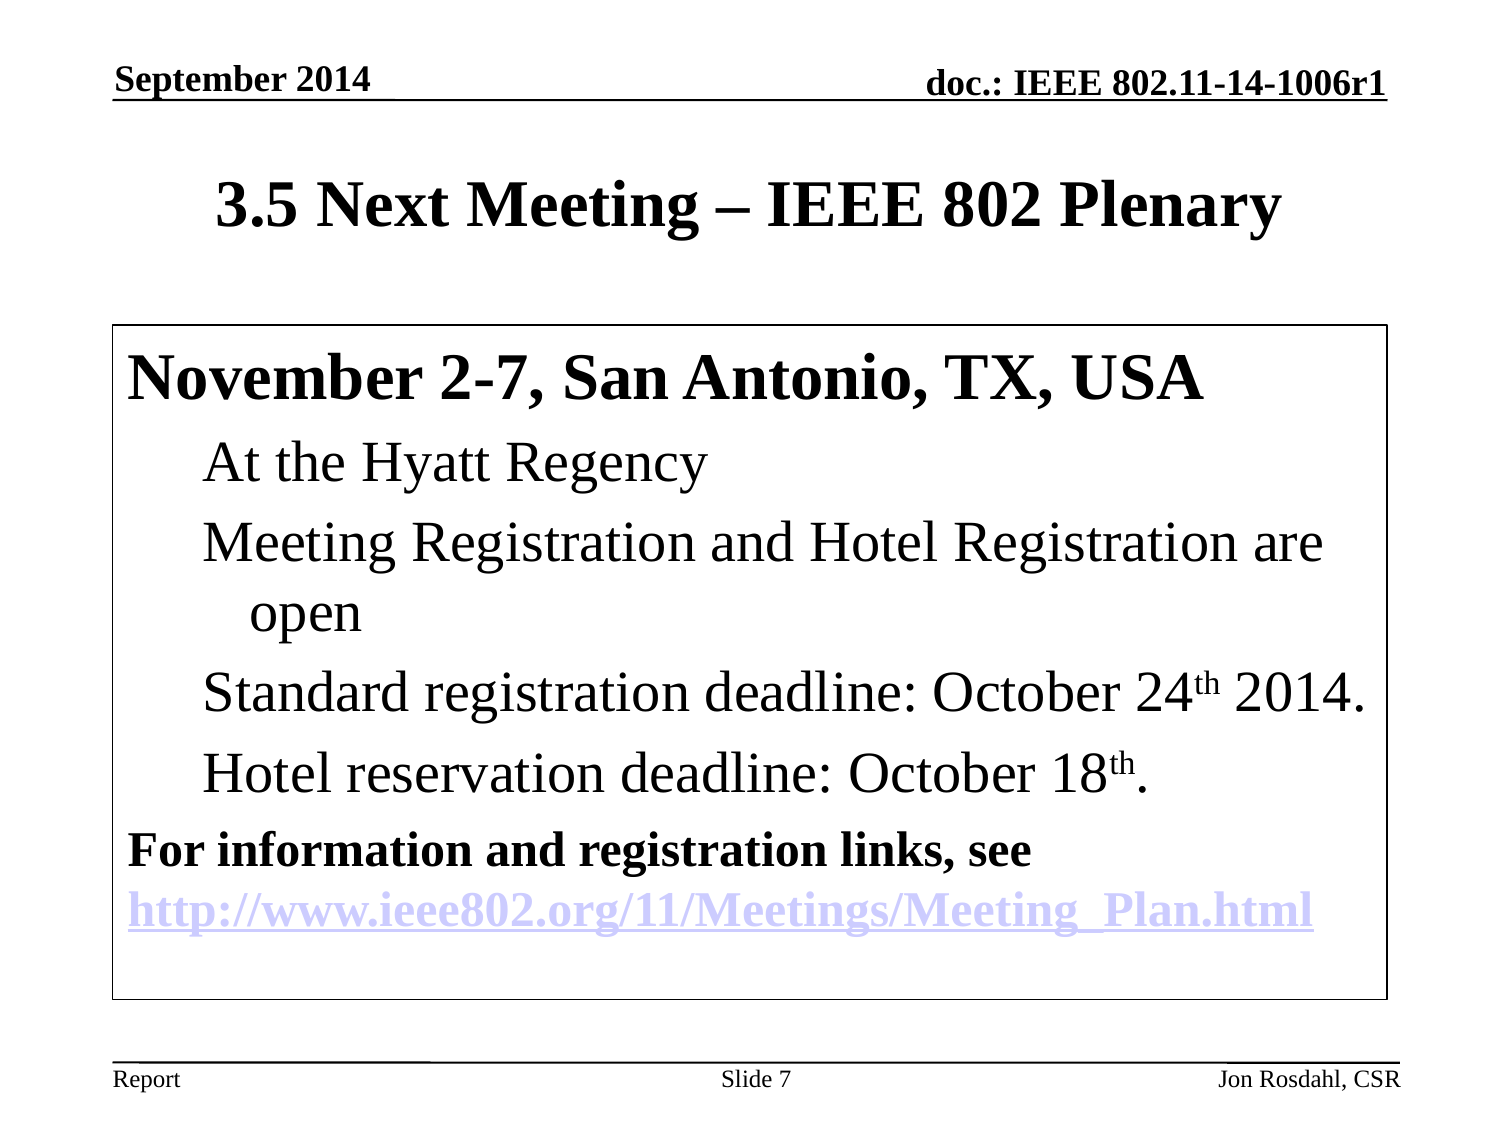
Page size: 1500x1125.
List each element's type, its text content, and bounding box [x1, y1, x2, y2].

list November 2-7, San Antonio, TX, USA At the Hyatt Regency Meeting Registration and Hotel Registration are open Standard registration deadline: October 24th 2014. Hotel reservation deadline: October 18th. For information and registration links, see http://www.ieee802.org/11/Meetings/Meeting_Plan.html [112, 324, 1388, 1000]
footer Jon Rosdahl, CSR [878, 1061, 1402, 1093]
title 3.5 Next Meeting – IEEE 802 Plenary [112, 112, 1388, 288]
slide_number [114, 54, 423, 100]
slide_number Slide 7 [712, 1061, 800, 1123]
